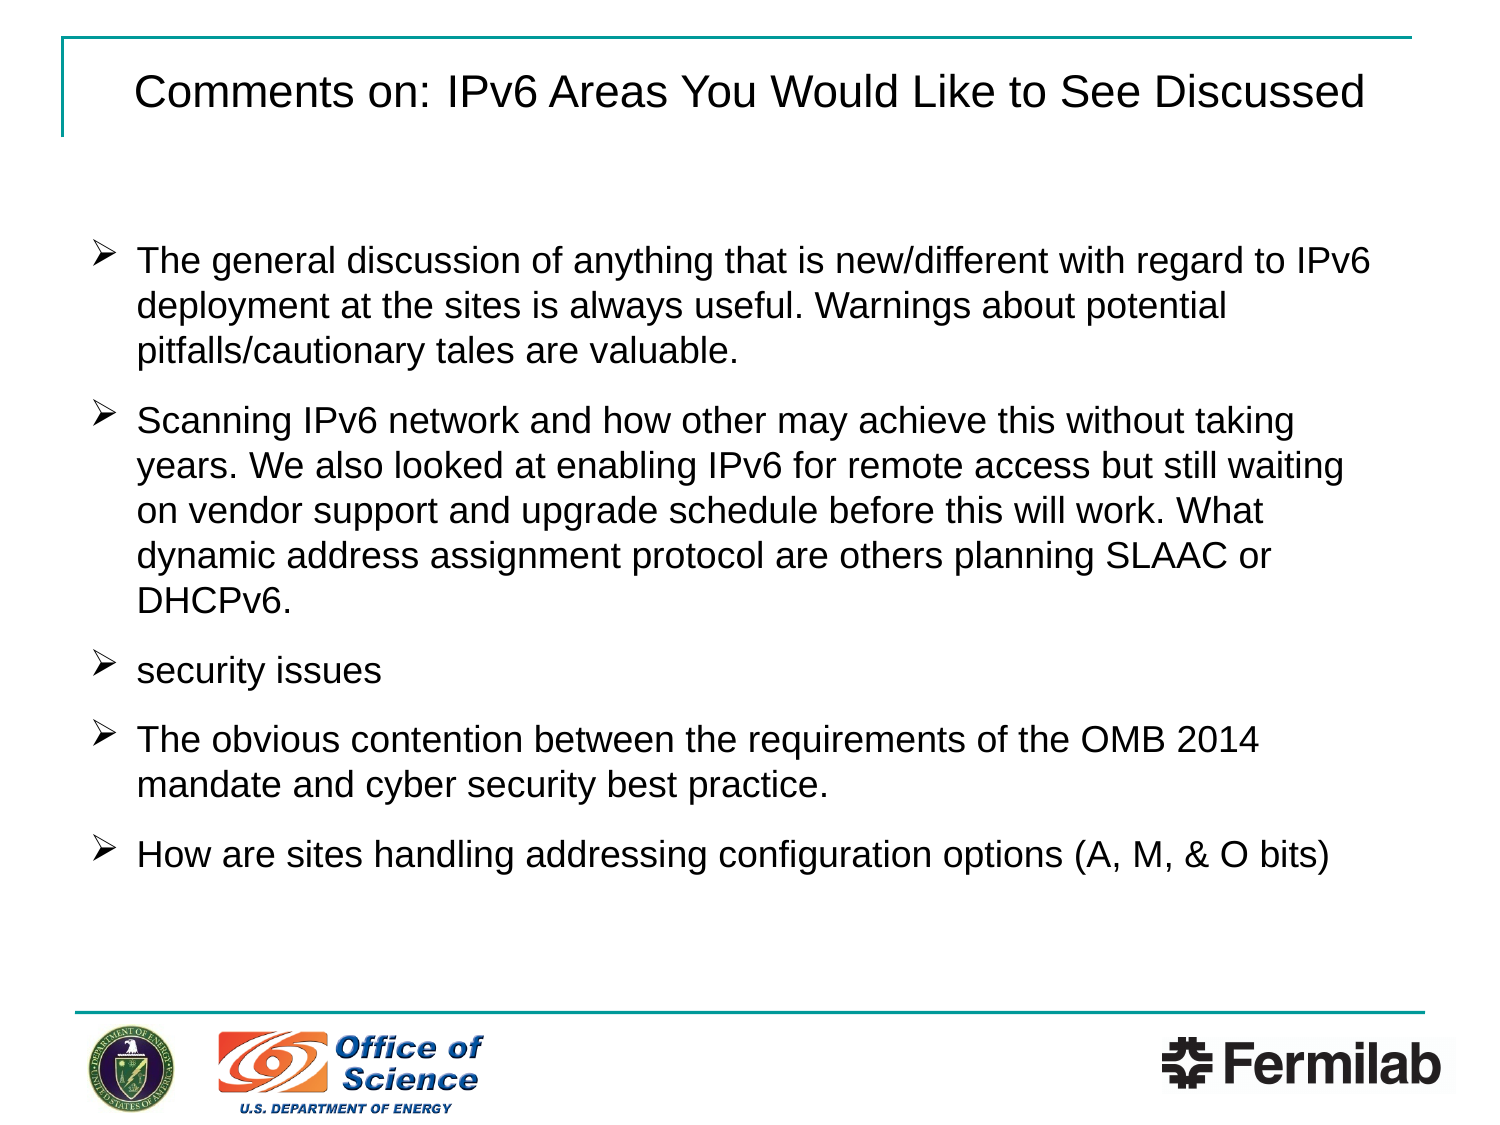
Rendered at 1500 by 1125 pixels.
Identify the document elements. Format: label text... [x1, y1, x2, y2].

picture [87, 1024, 175, 1113]
picture [212, 1024, 492, 1120]
picture [1162, 1037, 1456, 1094]
text_box The general discussion of anything that is new/different with regard to IPv6 deployment at the sites is always useful. Warnings about potential pitfalls/cautionary tales are valuable. Scanning IPv6 network and how other may achieve this without taking years. We also looked at enabling IPv6 for remote access but still waiting on vendor support and upgrade schedule before this will work. What dynamic address assignment protocol are others planning SLAAC or DHCPv6. security issues The obvious contention between the requirements of the OMB 2014 mandate and cyber security best practice. How are sites handling addressing configuration options (A, M, & O bits) [75, 228, 1400, 883]
text_box Comments on: IPv6 Areas You Would Like to See Discussed [119, 54, 1382, 125]
